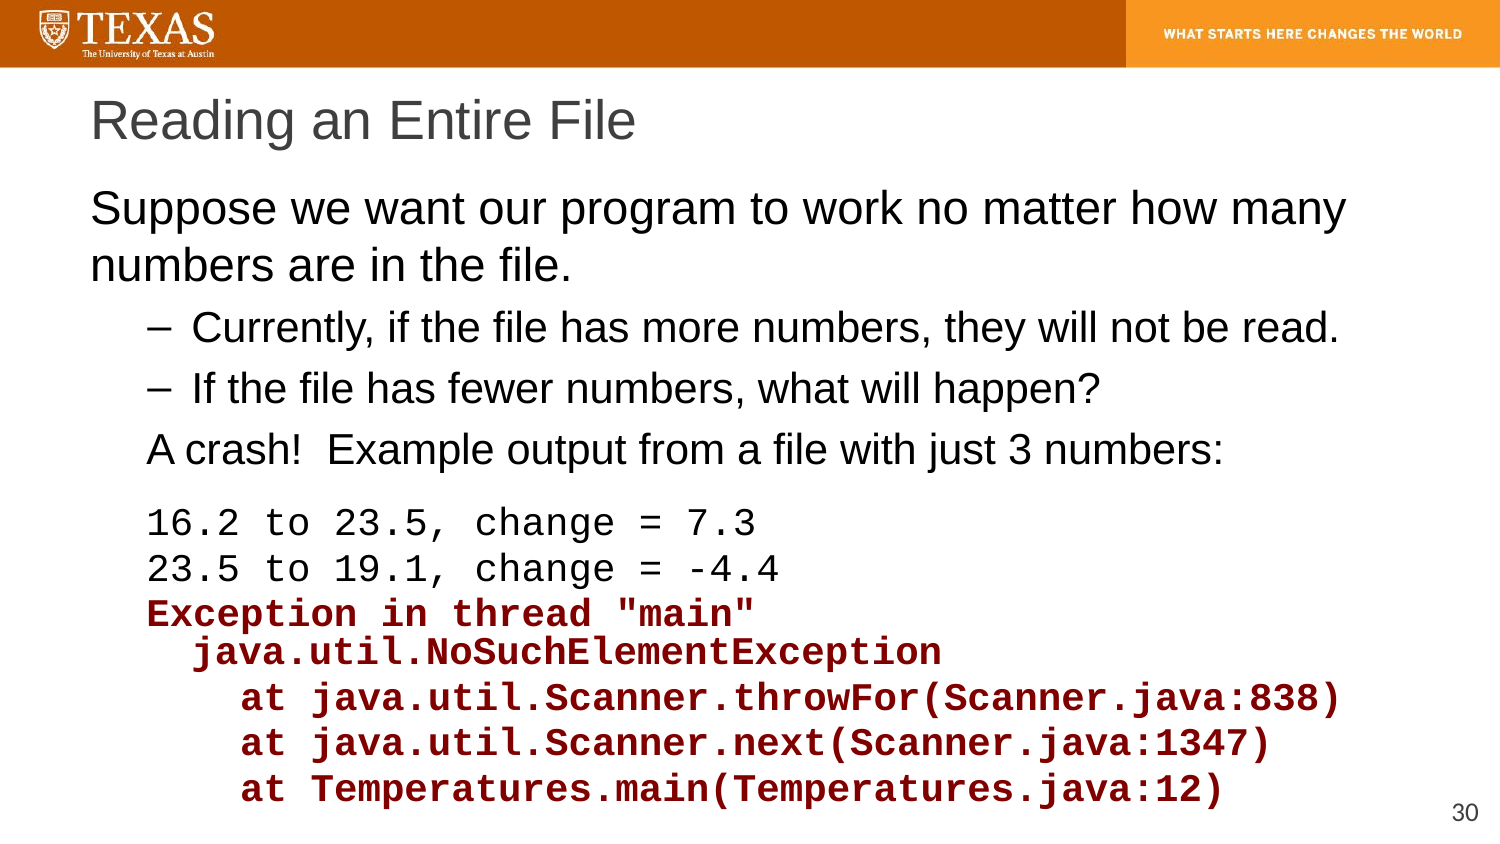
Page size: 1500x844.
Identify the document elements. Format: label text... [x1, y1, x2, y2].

picture [0, 0, 1500, 844]
slide_number ‹#› [1403, 779, 1494, 844]
title Reading an Entire File [75, 76, 1425, 159]
list Suppose we want our program to work no matter how many numbers are in the file. Currently, if the file has more numbers, they will not be read. If the file has fewer numbers, what will happen? A crash! Example output from a file with just 3 numbers: 16.2 to 23.5, change = 7.3 23.5 to 19.1, change = -4.4 Exception in thread "main" java.util.NoSuchElementException at java.util.Scanner.throwFor(Scanner.java:838) at java.util.Scanner.next(Scanner.java:1347) at Temperatures.main(Temperatures.java:12) [75, 169, 1425, 820]
